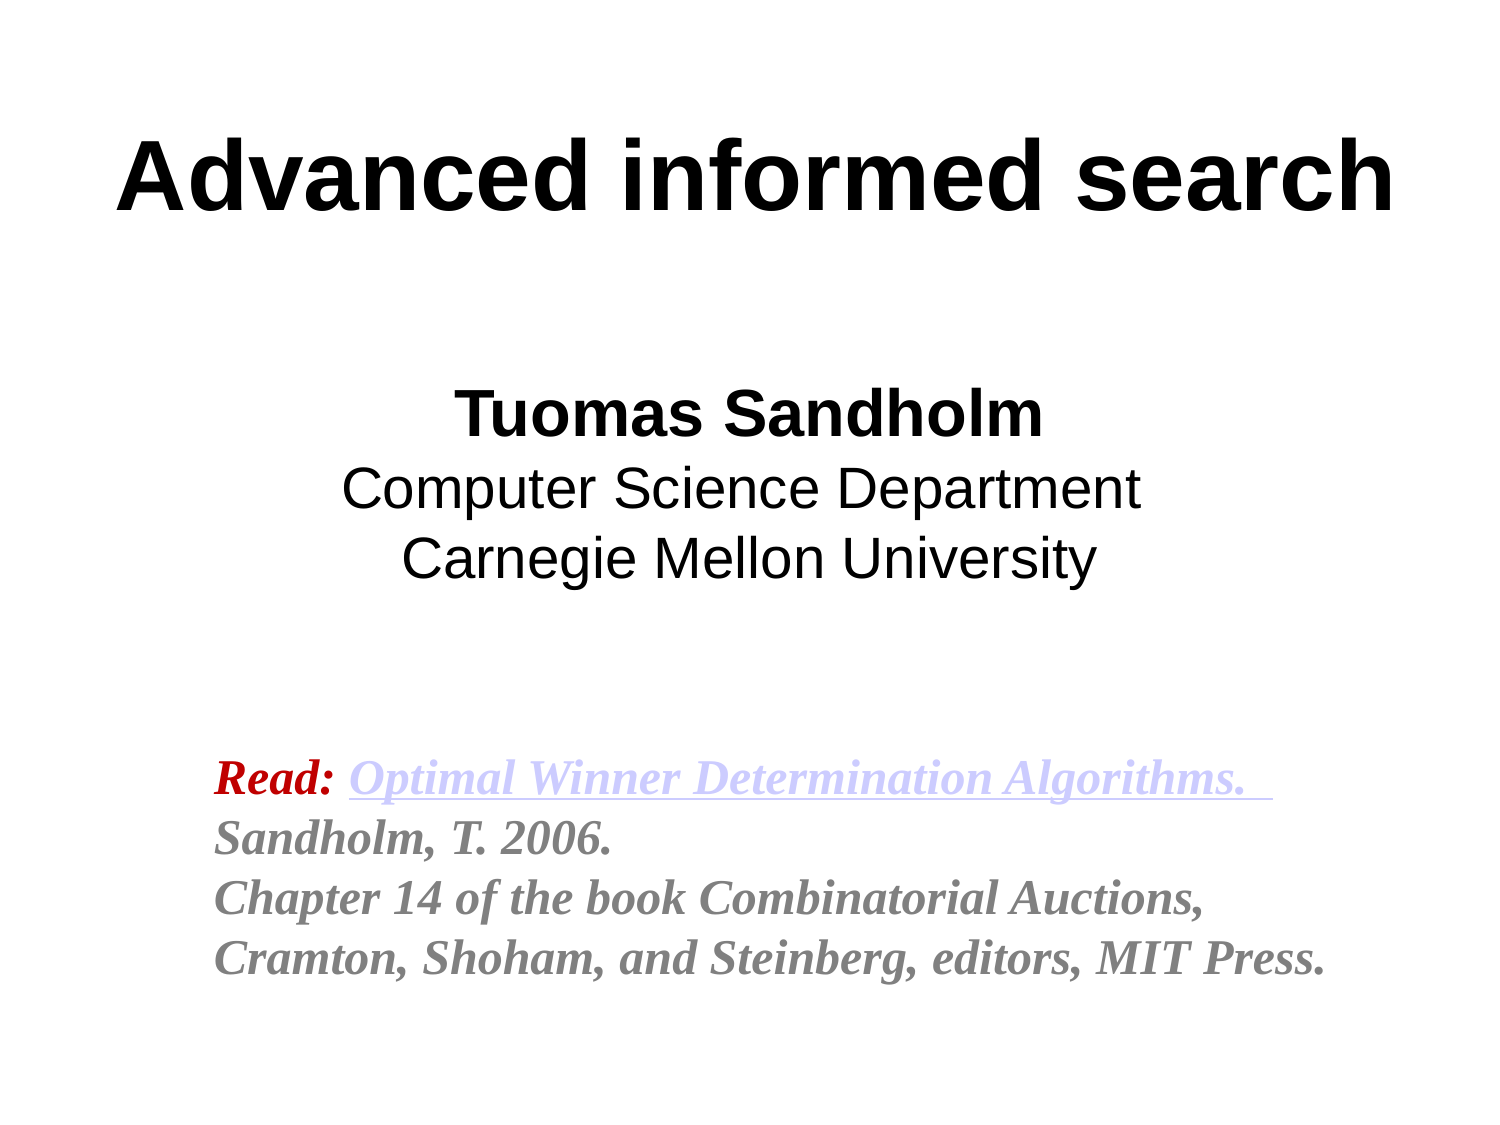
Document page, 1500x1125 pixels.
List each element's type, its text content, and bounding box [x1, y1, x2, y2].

title Advanced informed search [50, 87, 1463, 363]
subtitle Tuomas Sandholm Computer Science Department Carnegie Mellon University [225, 362, 1275, 688]
text_box Read: Optimal Winner Determination Algorithms. Sandholm, T. 2006. Chapter 14 of the book Combinatorial Auctions, Cramton, Shoham, and Steinberg, editors, MIT Press. [199, 737, 1355, 993]
